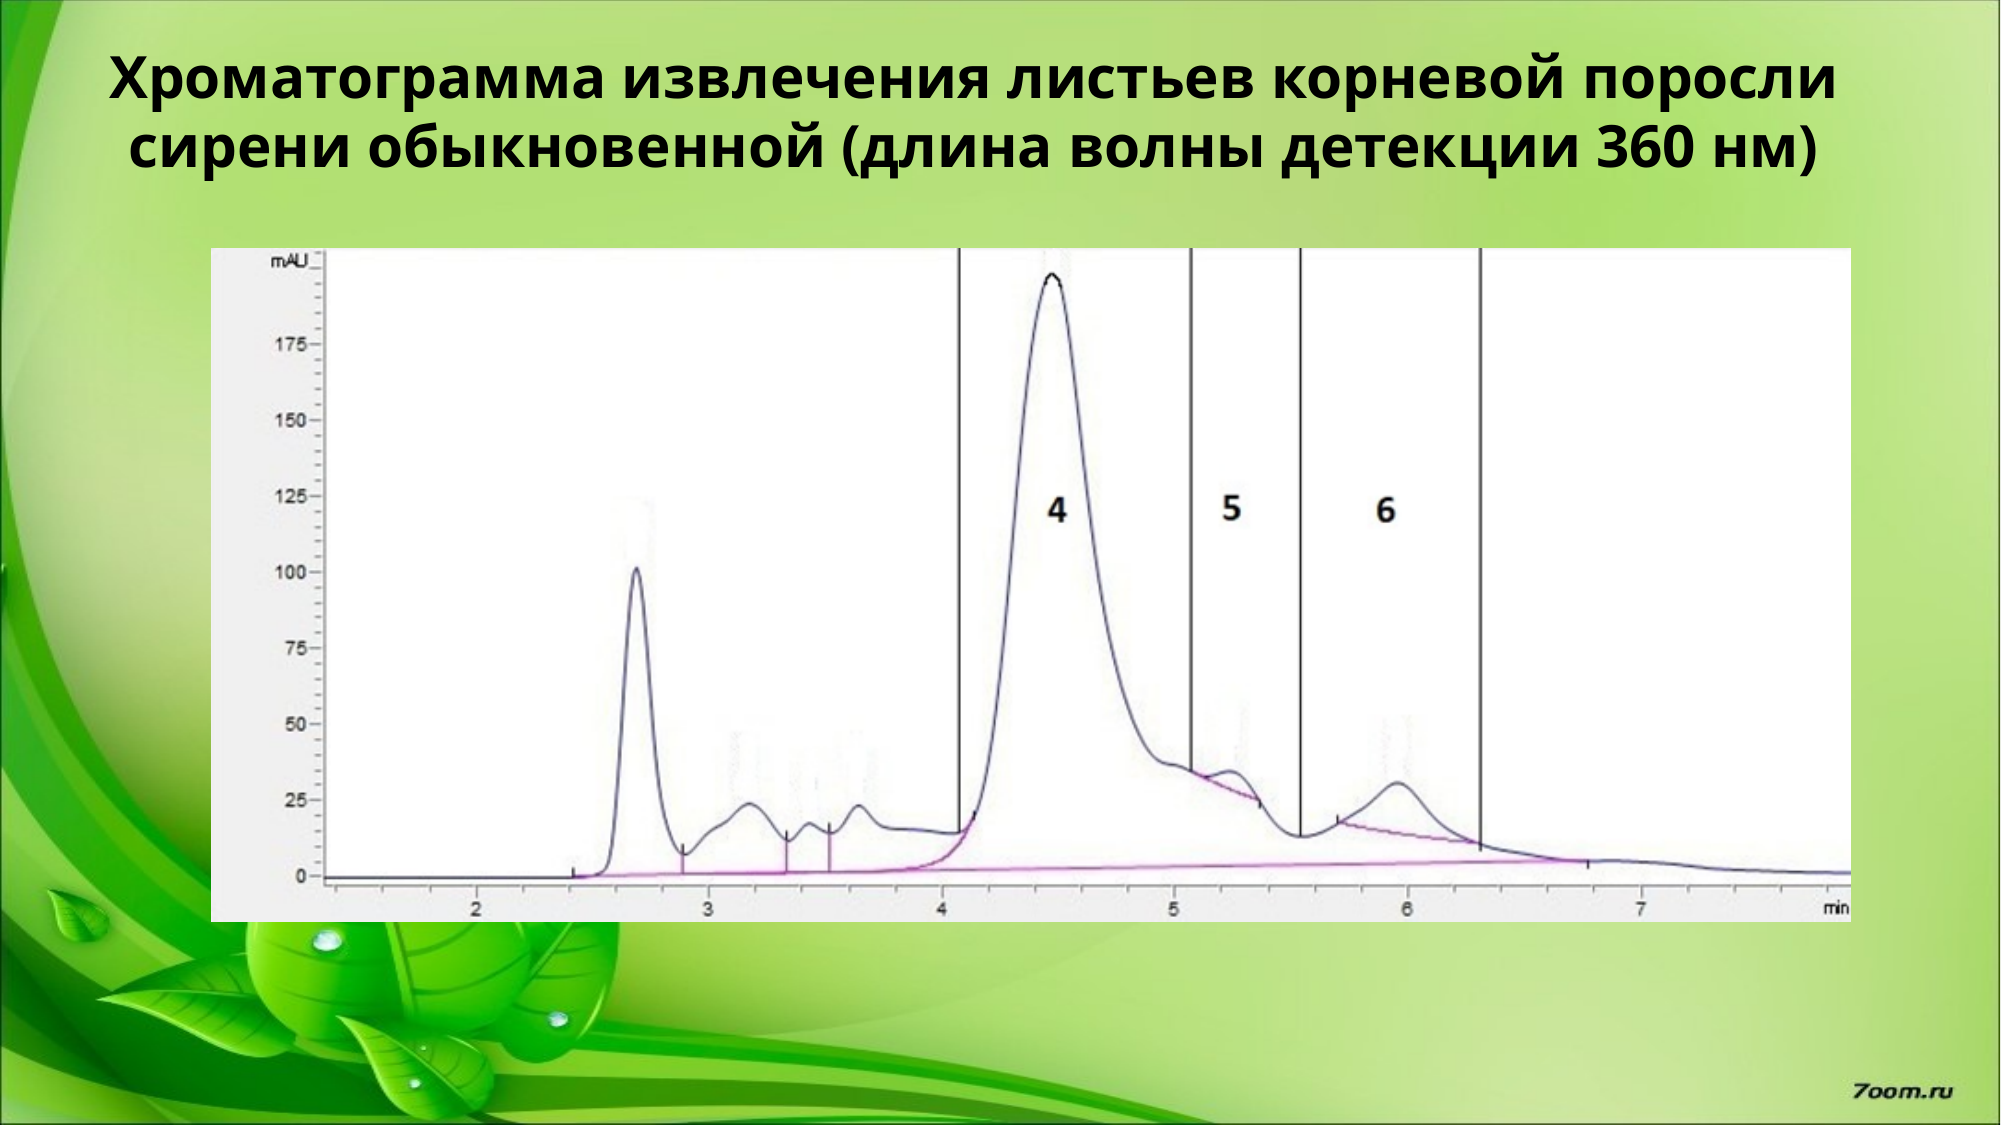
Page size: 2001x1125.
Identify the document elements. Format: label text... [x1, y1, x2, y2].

text_box Хроматограмма извлечения листьев корневой поросли сирени обыкновенной (длина волны детекции 360 нм) [35, 32, 1913, 187]
picture [0, 0, 2001, 1125]
